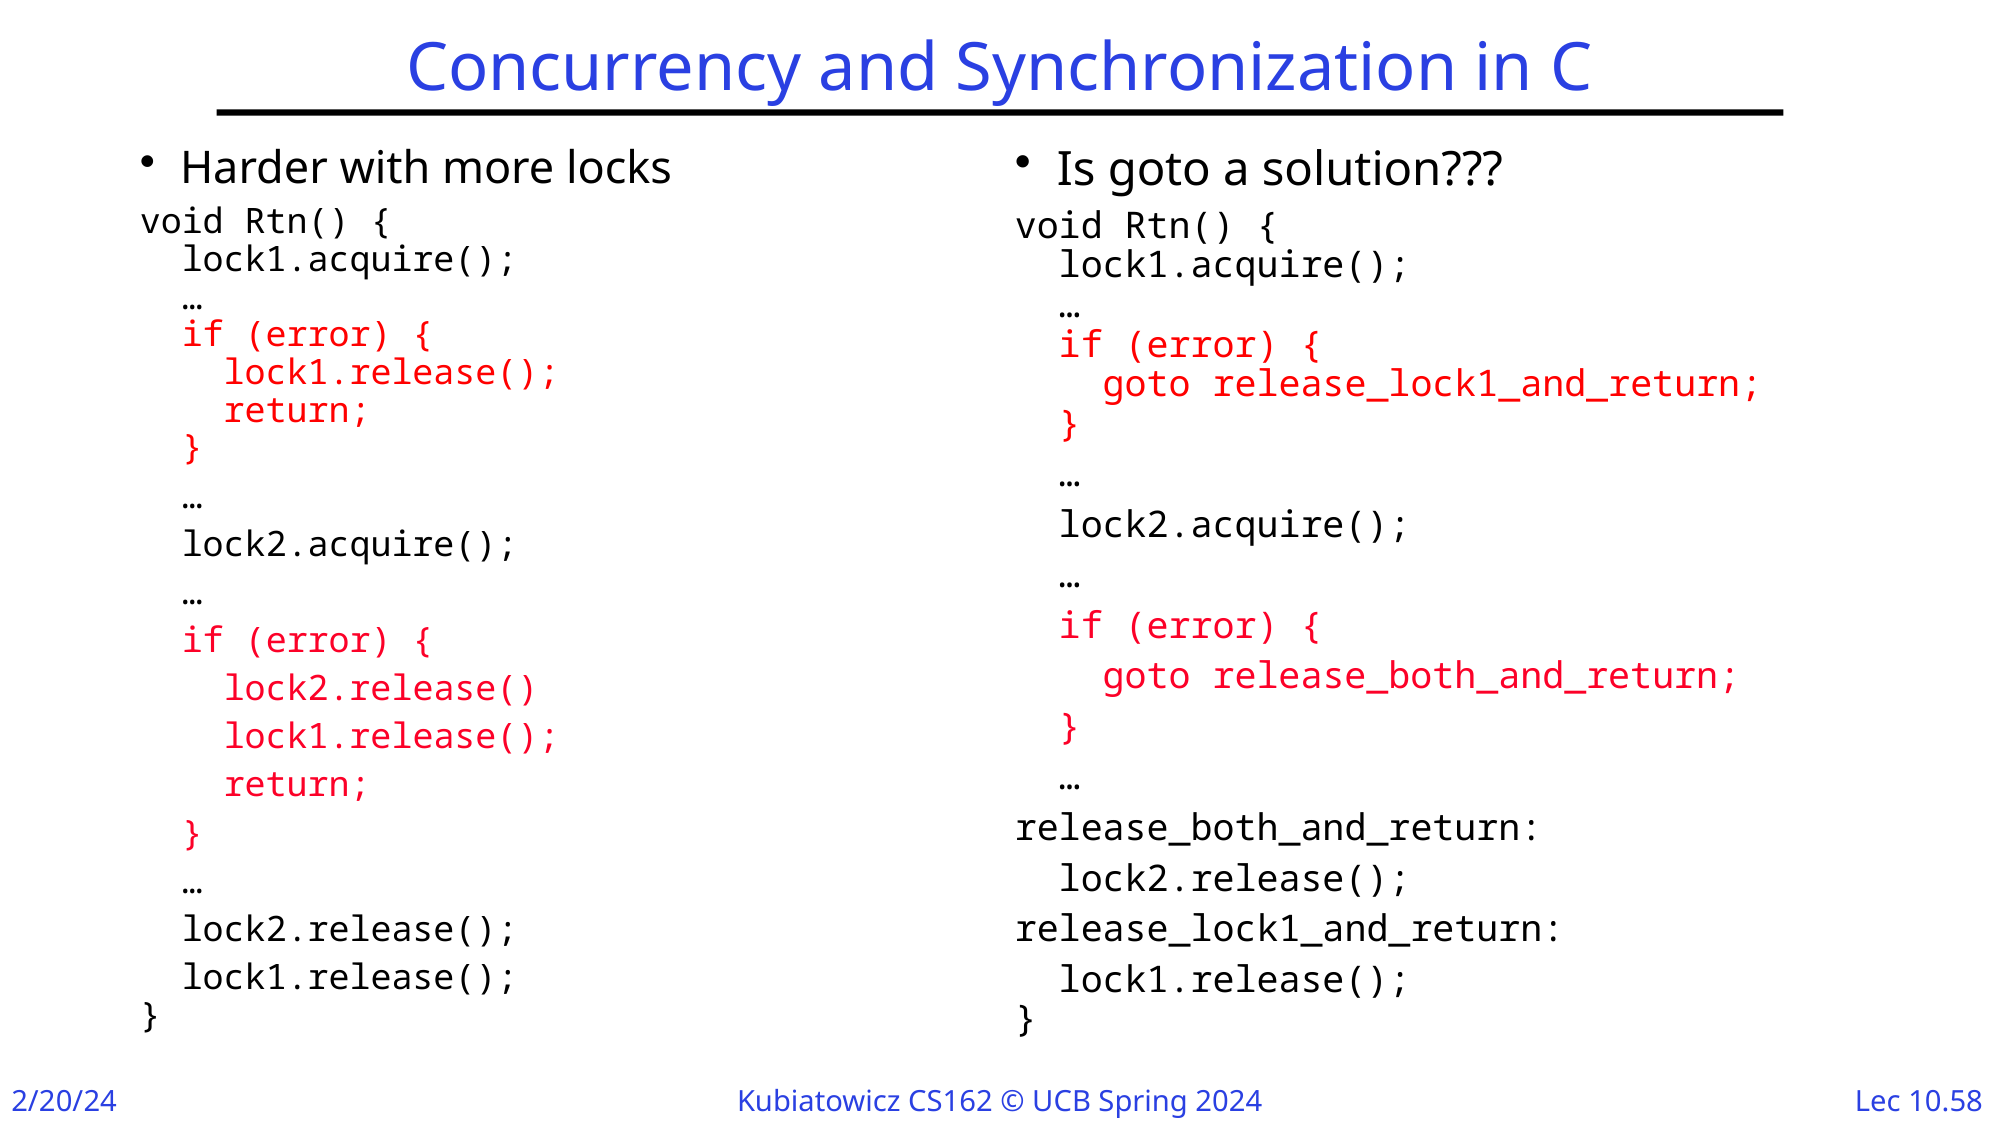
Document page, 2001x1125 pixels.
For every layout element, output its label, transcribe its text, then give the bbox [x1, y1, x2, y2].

title Concurrency and Synchronization in C [216, 24, 1784, 113]
list Harder with more locks void Rtn() { lock1.acquire(); … if (error) { lock1.release(); return; } … lock2.acquire(); … if (error) { lock2.release() lock1.release(); return; } … lock2.release(); lock1.release(); } [125, 137, 975, 1052]
list Is goto a solution??? void Rtn() { lock1.acquire(); … if (error) { goto release_lock1_and_return; } … lock2.acquire(); … if (error) { goto release_both_and_return; } … release_both_and_return: lock2.release(); release_lock1_and_return: lock1.release(); } [999, 137, 1850, 1052]
